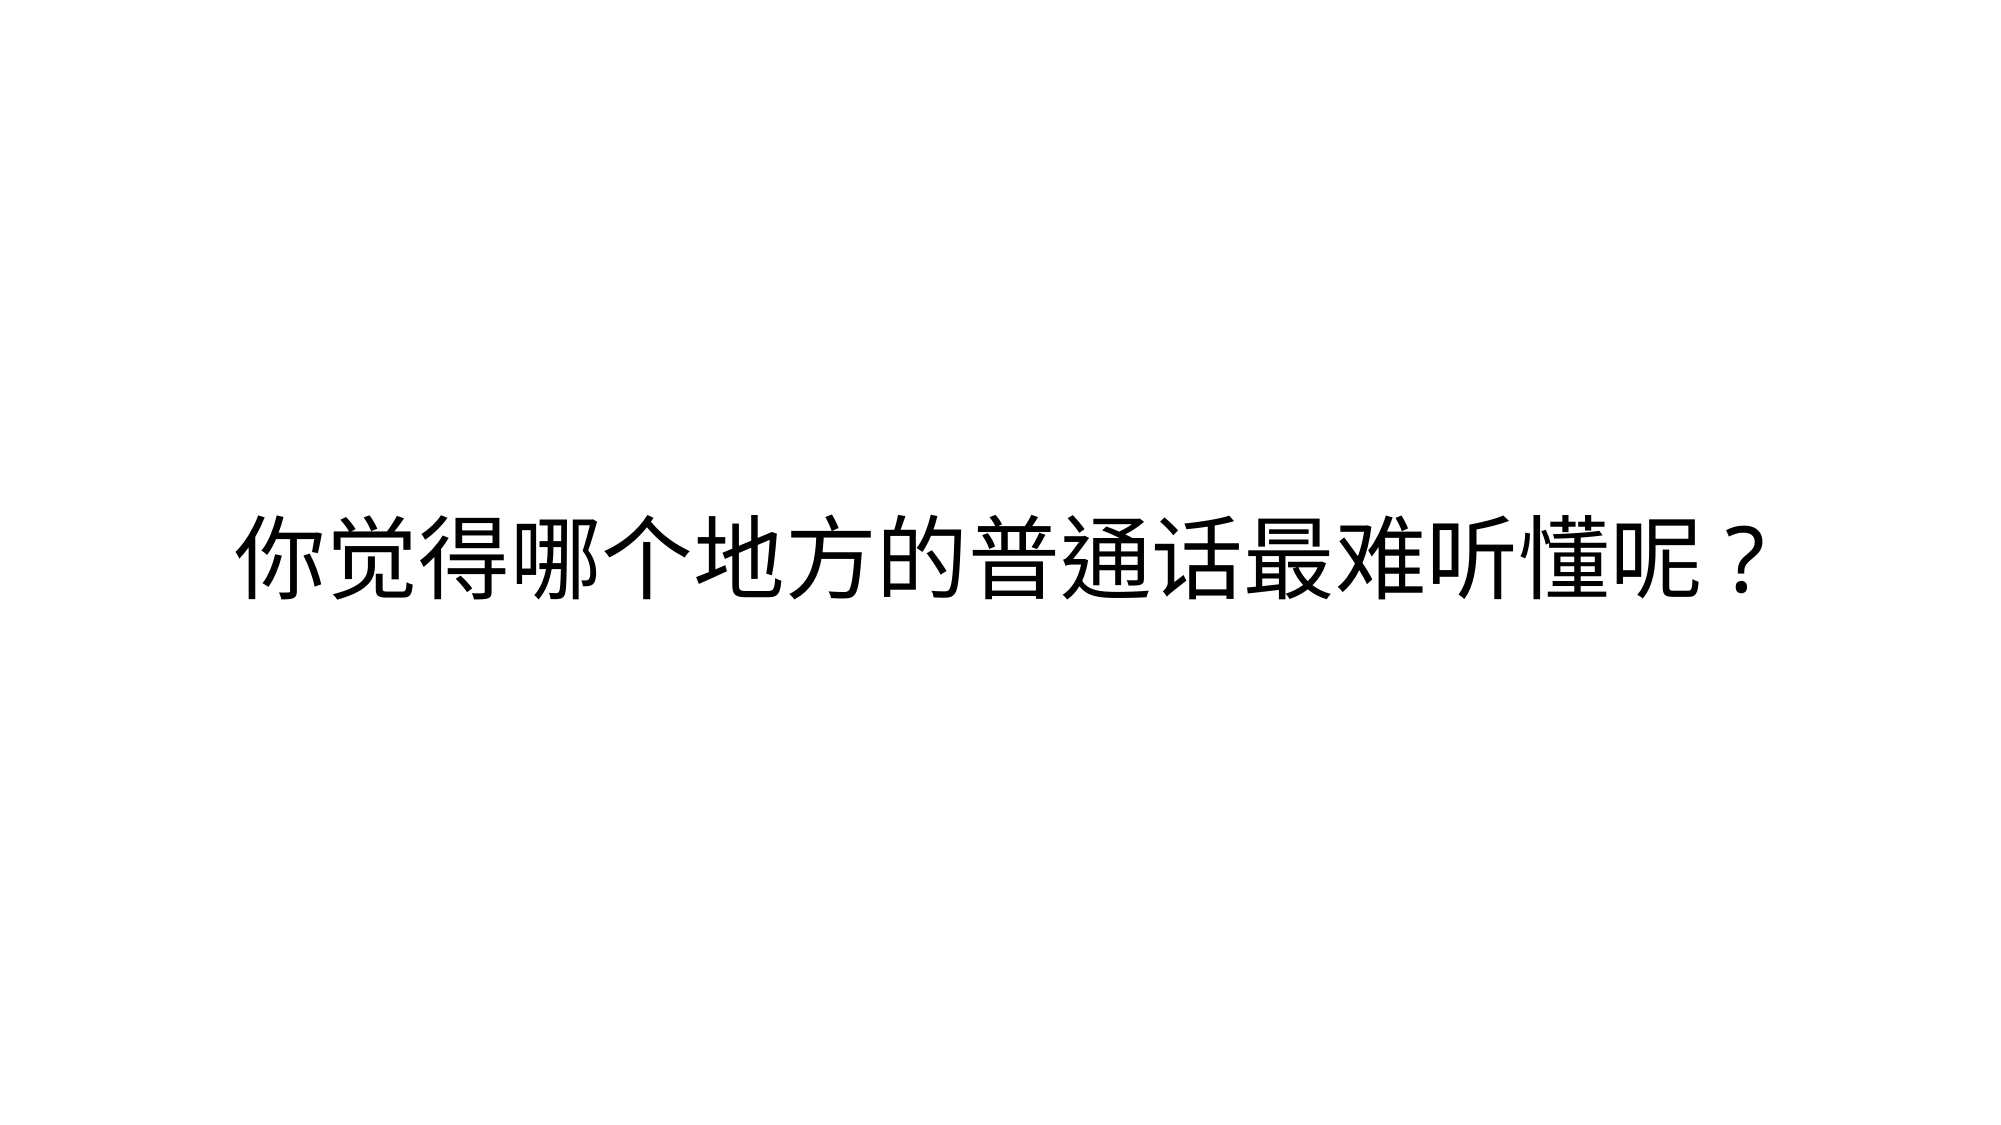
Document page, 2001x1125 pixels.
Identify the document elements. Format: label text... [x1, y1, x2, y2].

title 你觉得哪个地方的普通话最难听懂呢? [137, 453, 1863, 672]
